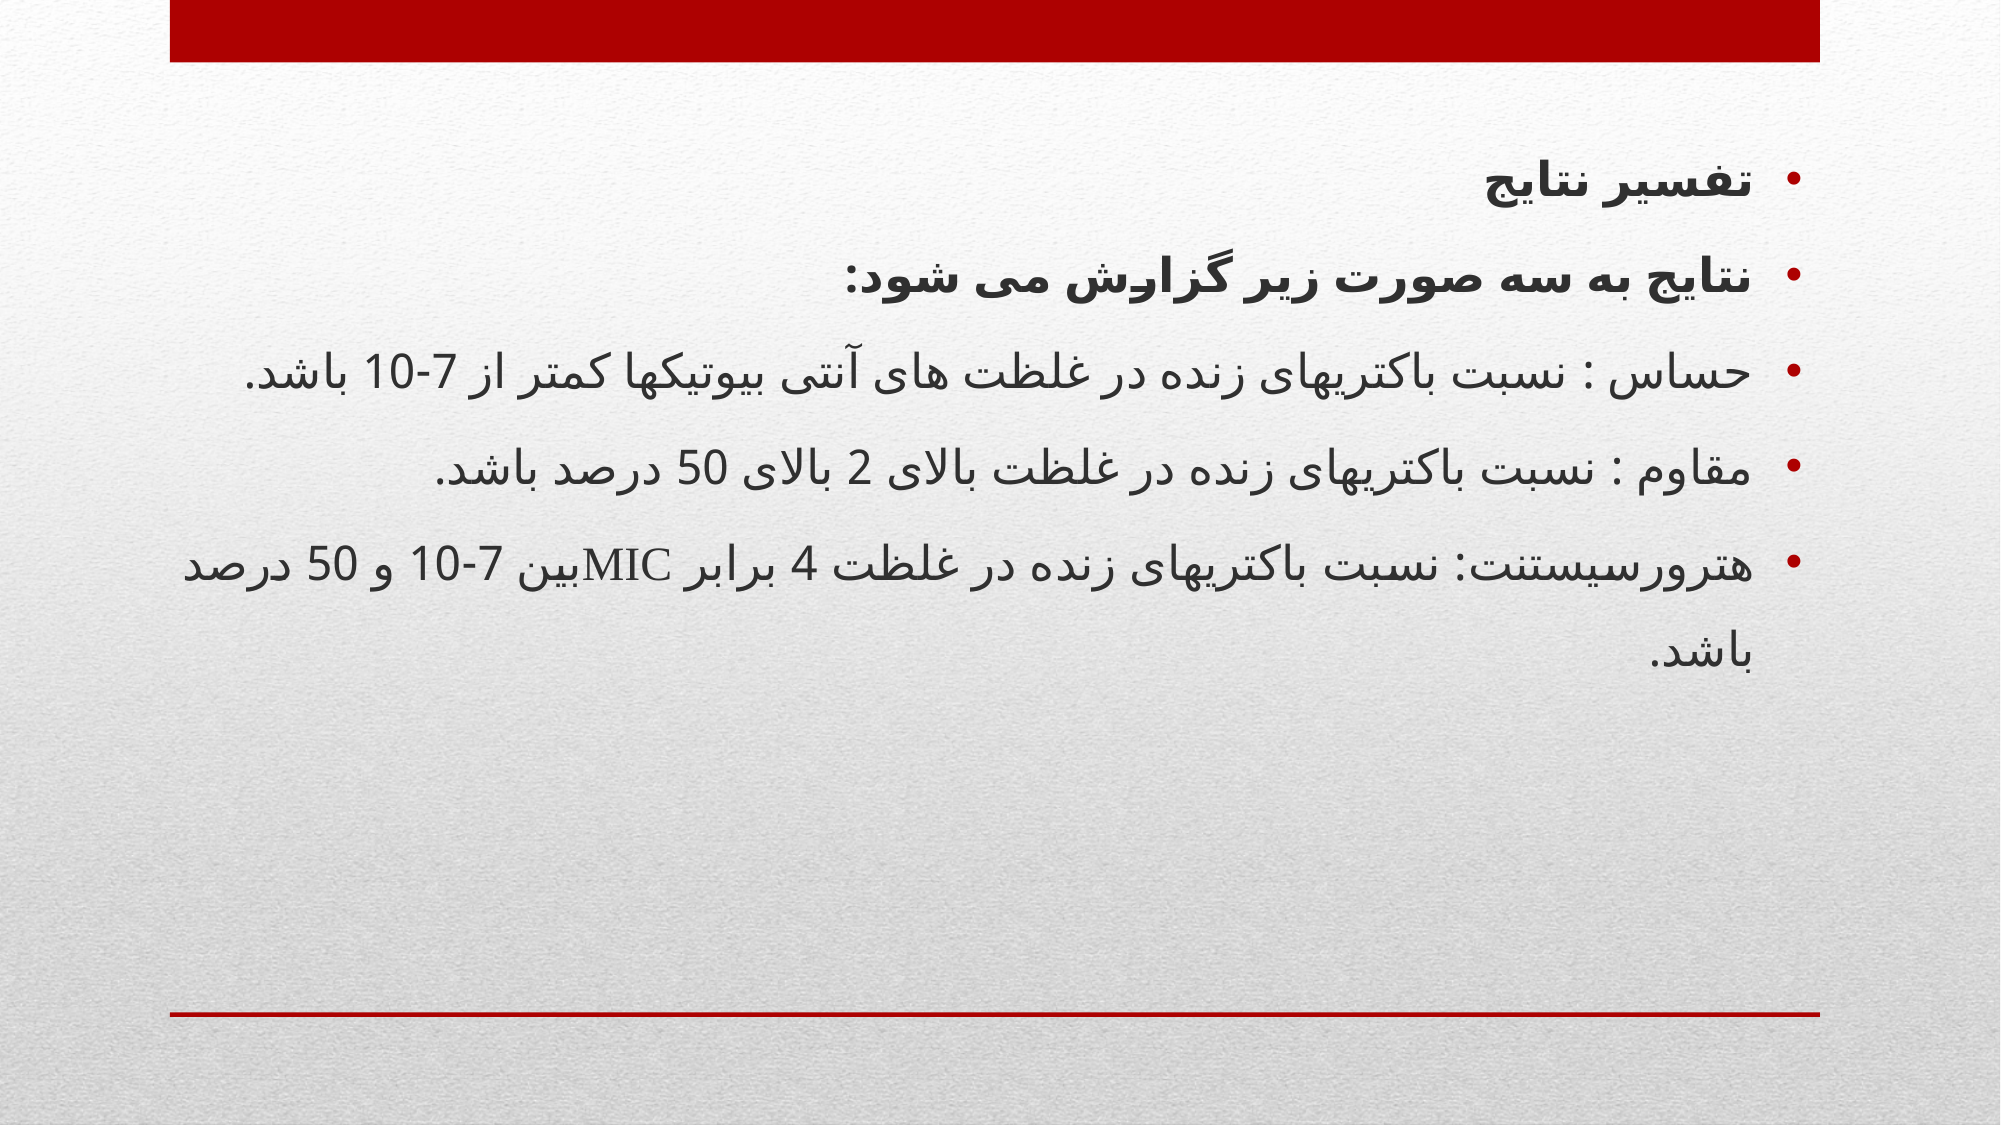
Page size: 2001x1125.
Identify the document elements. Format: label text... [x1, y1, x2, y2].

list تفسیر نتایج نتایج به سه صورت زیر گزارش می شود: حساس : نسبت باکتریهای زنده در غلظت های آنتی بیوتیکها کمتر از 7-10 باشد. مقاوم : نسبت باکتریهای زنده در غلظت بالای 2 بالای 50 درصد باشد. هترورسیستنت: نسبت باکتریهای زنده در غلظت 4 برابر MICبین 7-10 و 50 درصد باشد. [166, 112, 1817, 750]
